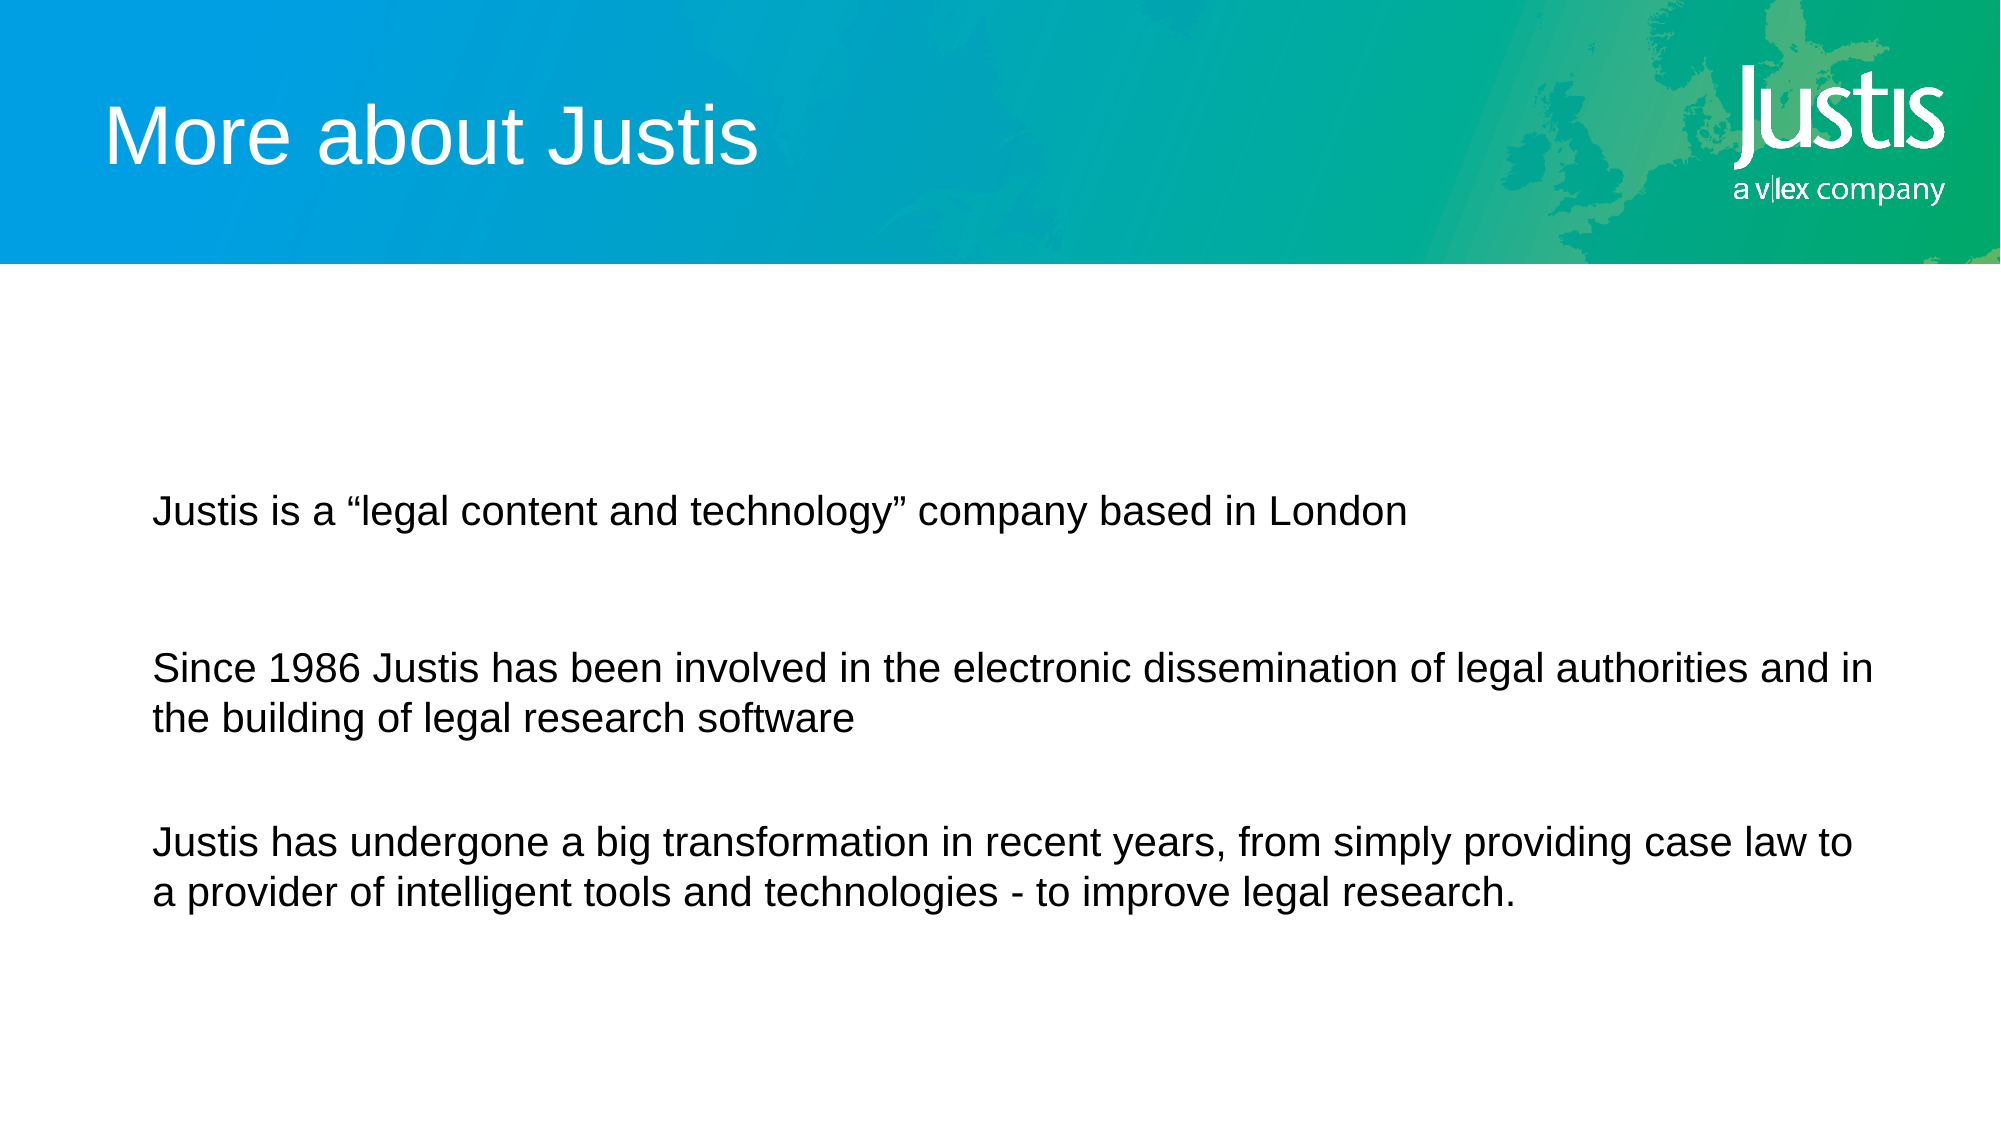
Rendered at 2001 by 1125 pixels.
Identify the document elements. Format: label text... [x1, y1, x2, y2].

title More about Justis [88, 66, 1626, 210]
picture [706, 0, 2000, 264]
text_box Justis has undergone a big transformation in recent years, from simply providing case law to a provider of intelligent tools and technologies - to improve legal research. [137, 807, 1897, 923]
text_box Justis is a “legal content and technology” company based in London [137, 476, 1897, 541]
text_box Since 1986 Justis has been involved in the electronic dissemination of legal authorities and in the building of legal research software [137, 633, 1897, 749]
